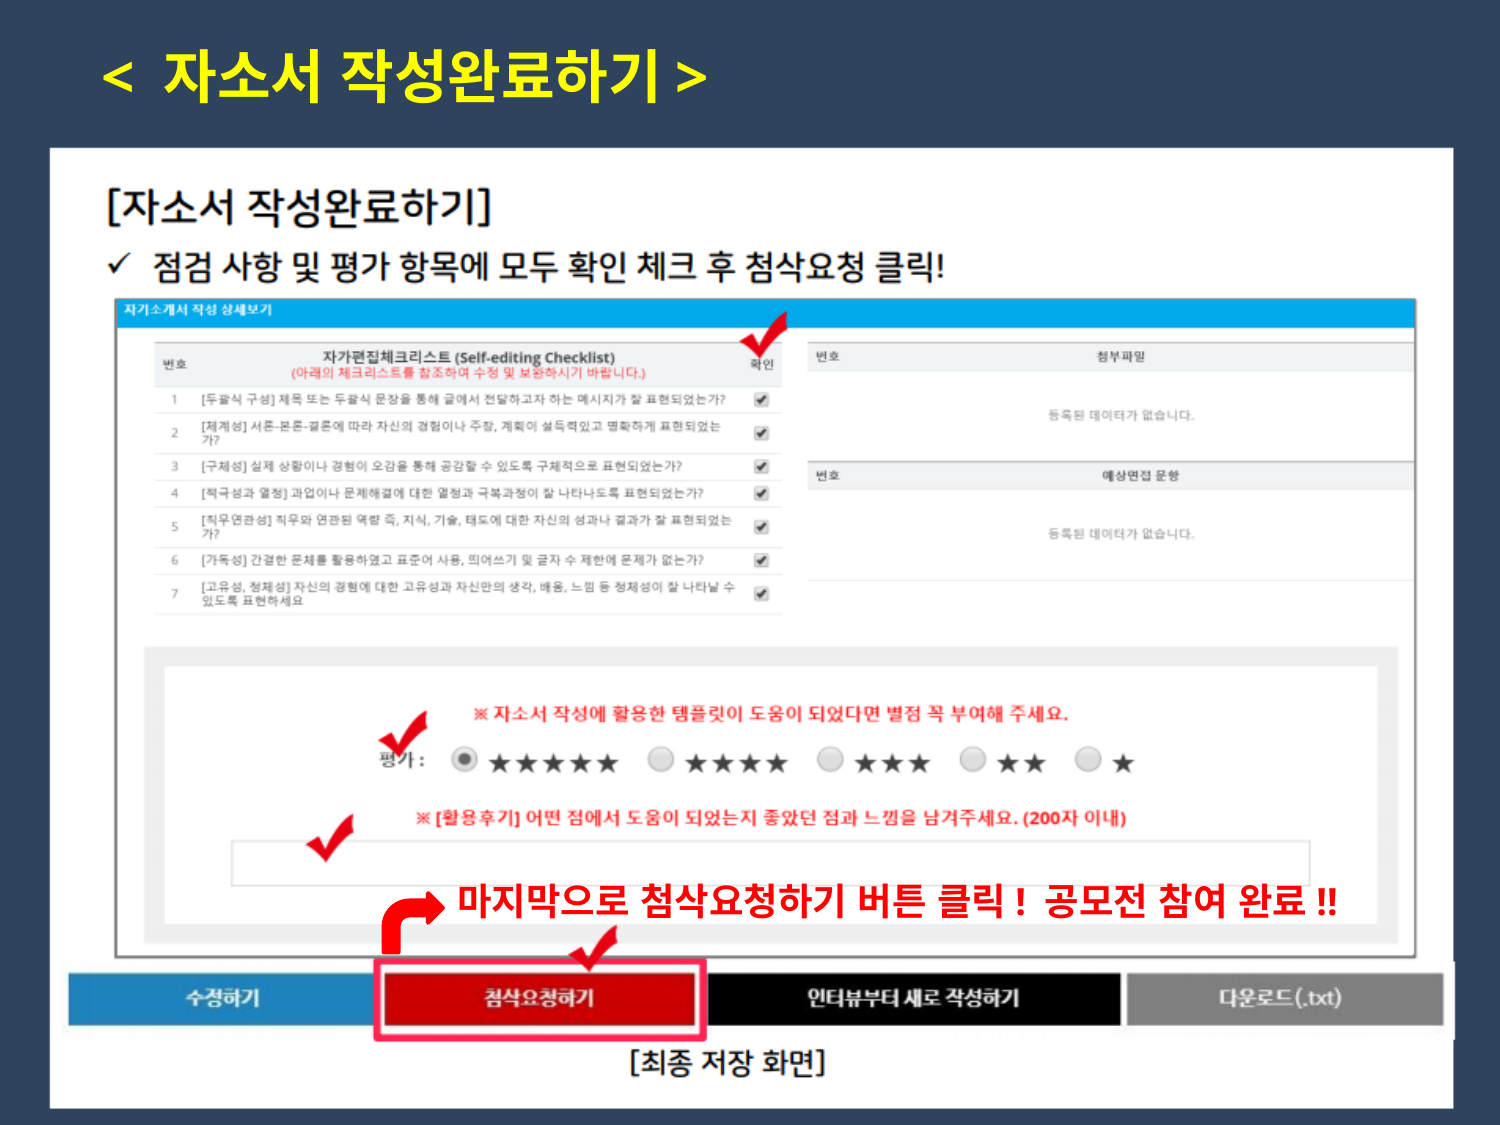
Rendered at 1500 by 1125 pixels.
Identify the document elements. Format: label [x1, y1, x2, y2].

text_box [0, 0, 1500, 1125]
picture [25, 120, 1471, 1123]
